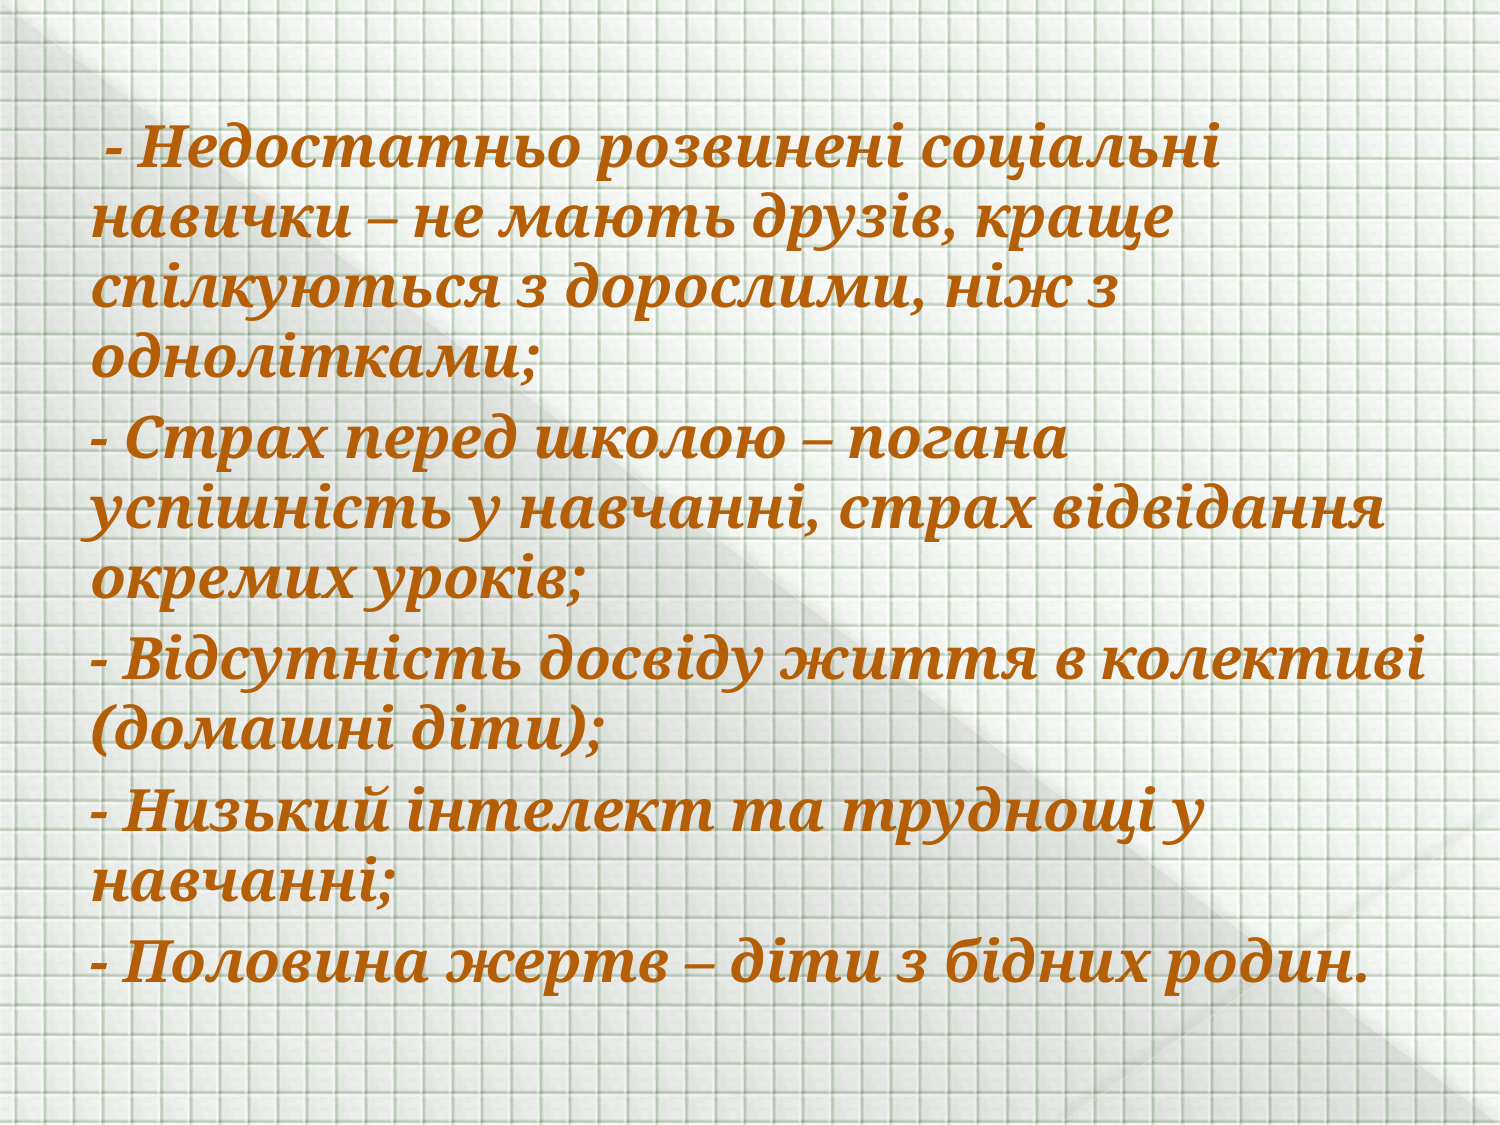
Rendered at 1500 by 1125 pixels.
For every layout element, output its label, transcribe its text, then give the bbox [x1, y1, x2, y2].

list - Недостатньо розвинені соціальні навички – не мають друзів, краще спілкуються з дорослими, ніж з однолітками; - Страх перед школою – погана успішність у навчанні, страх відвідання окремих уроків; - Відсутність досвіду життя в колективі (домашні діти); - Низький інтелект та труднощі у навчанні; - Половина жертв – діти з бідних родин. [64, 101, 1459, 1024]
